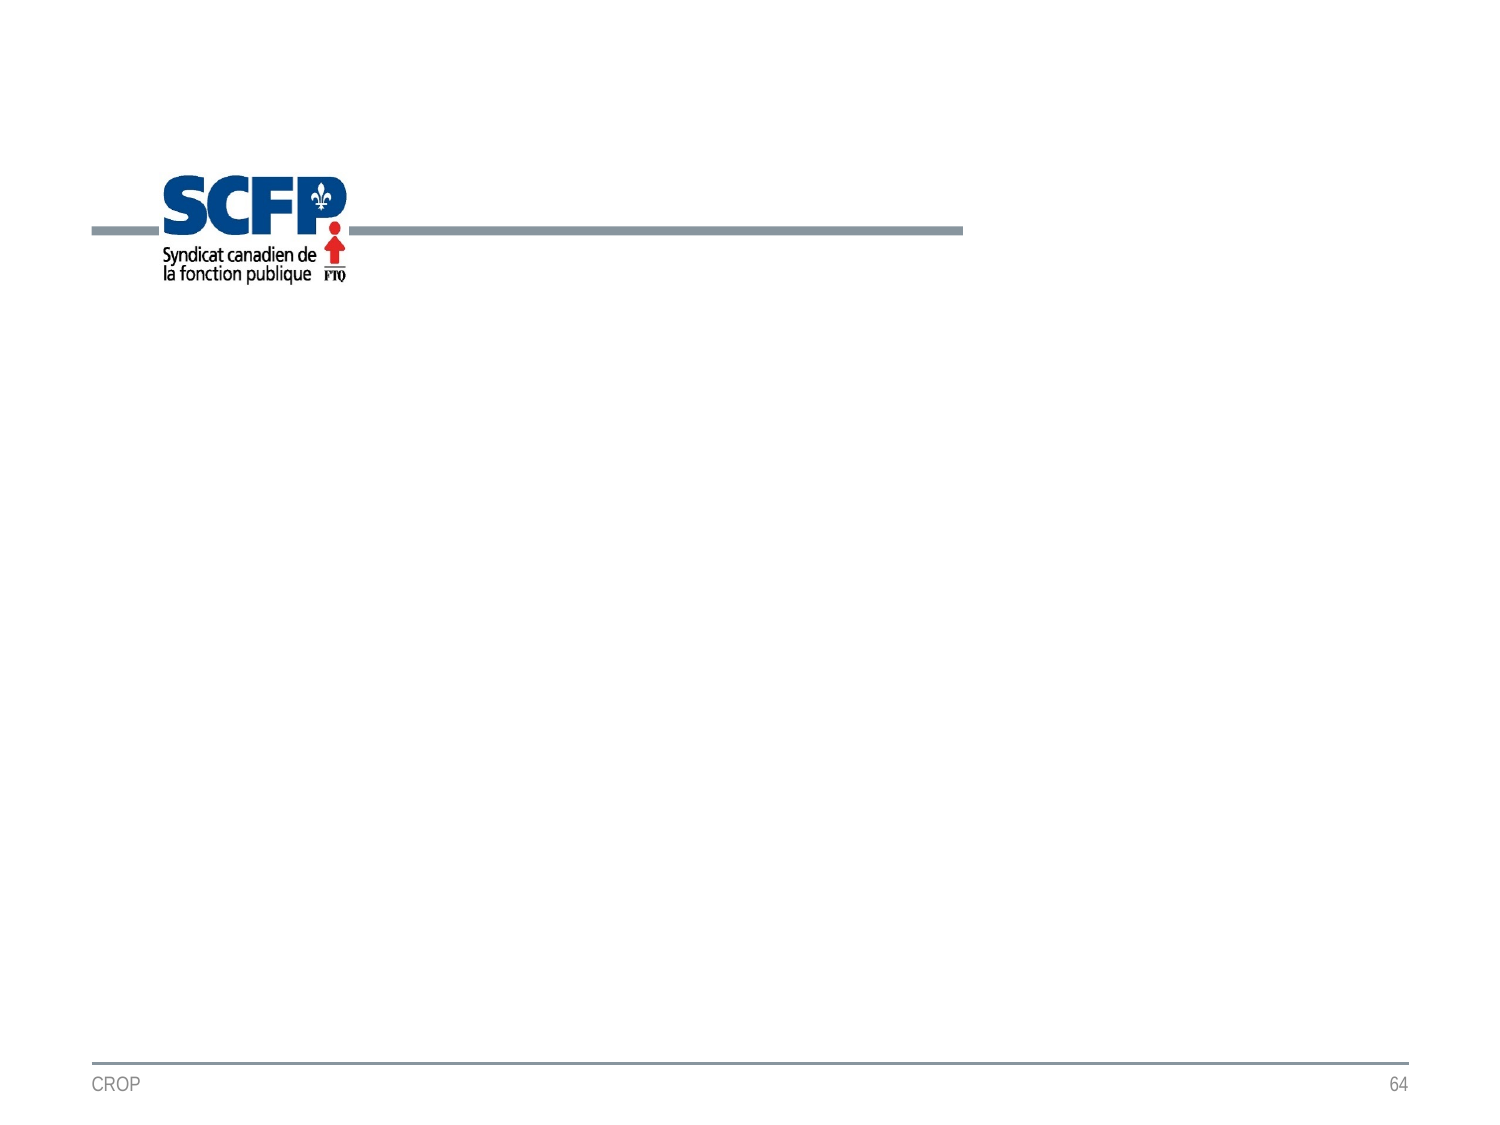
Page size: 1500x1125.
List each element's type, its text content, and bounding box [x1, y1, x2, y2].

picture [159, 172, 349, 286]
slide_number 64 [982, 1063, 1409, 1103]
footer CROP [91, 1063, 512, 1103]
